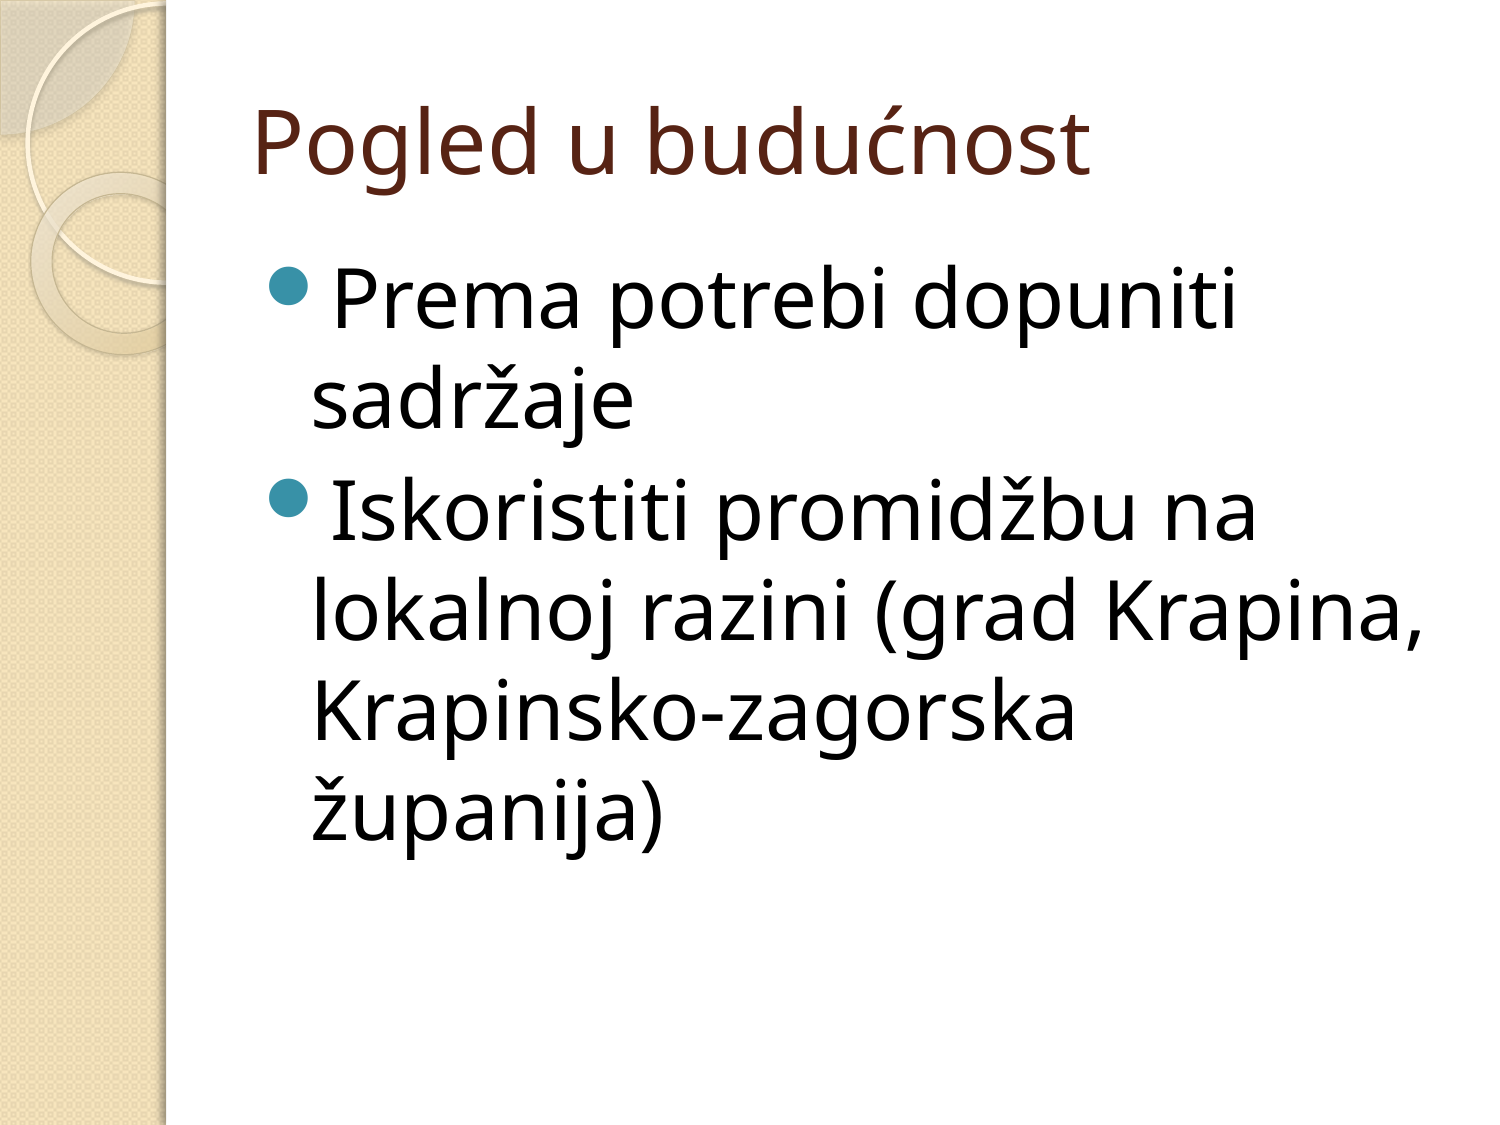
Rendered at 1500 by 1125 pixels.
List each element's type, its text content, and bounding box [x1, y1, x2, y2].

list Prema potrebi dopuniti sadržaje Iskoristiti promidžbu na lokalnoj razini (grad Krapina, Krapinsko-zagorska županija) [235, 237, 1466, 1025]
title Pogled u budućnost [235, 45, 1466, 233]
